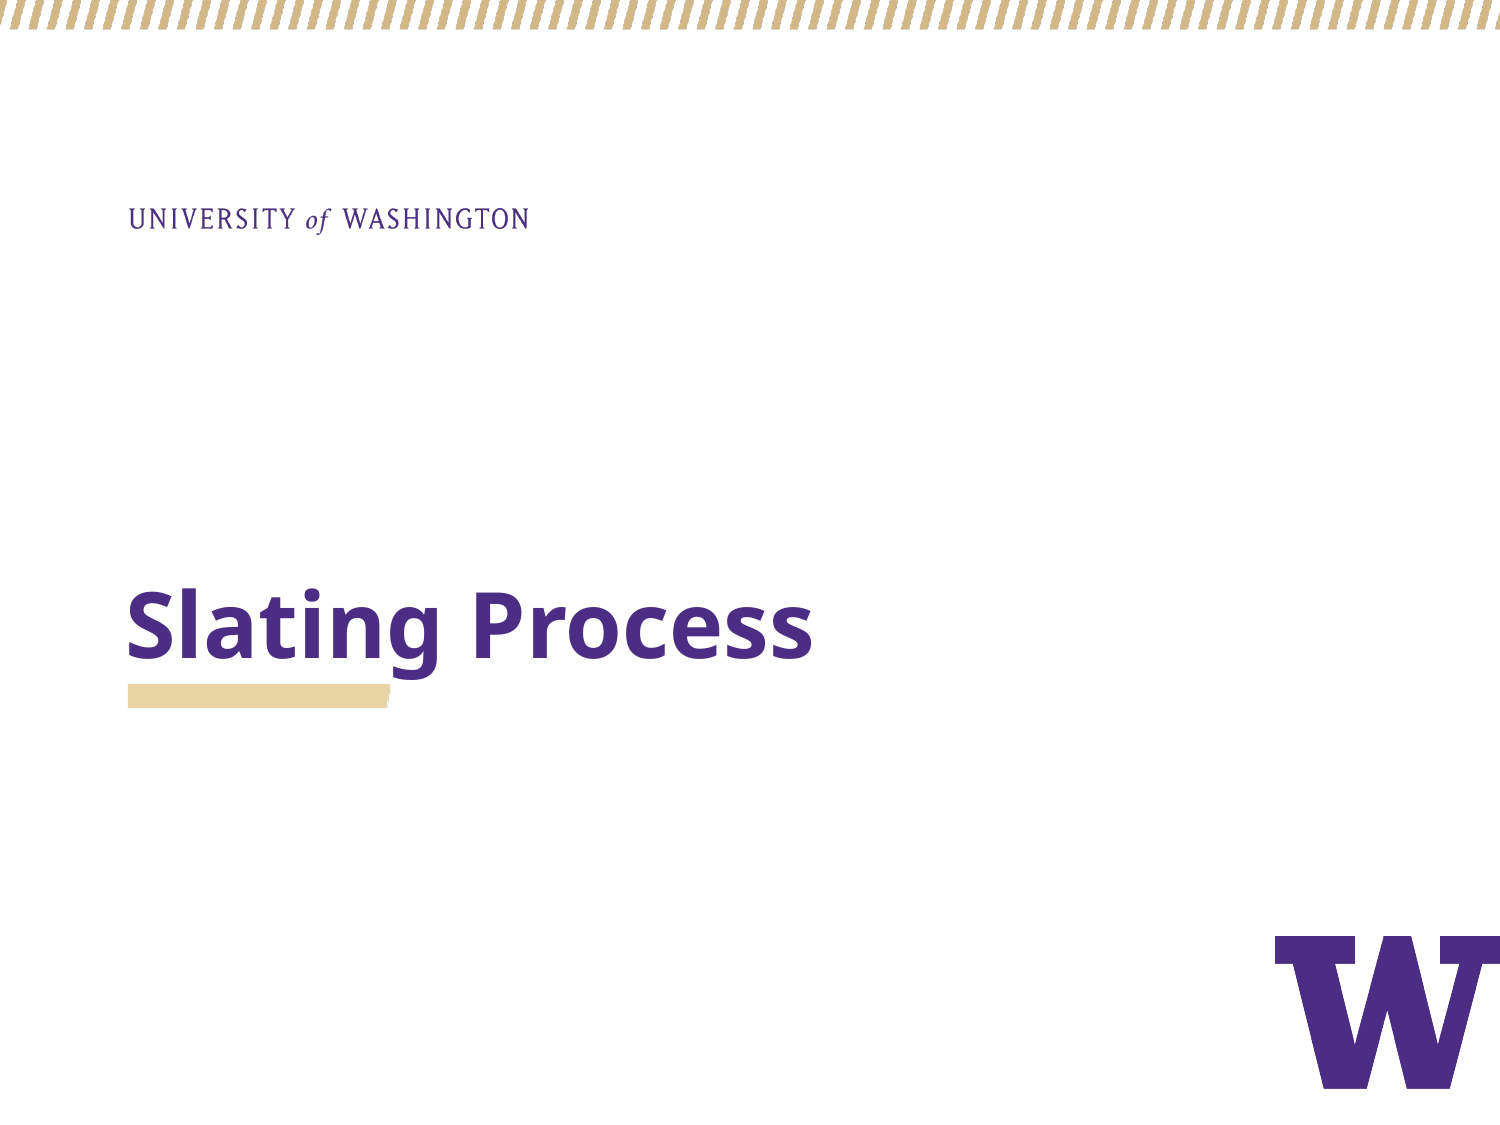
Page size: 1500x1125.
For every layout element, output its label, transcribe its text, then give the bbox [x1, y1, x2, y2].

picture [0, 0, 1500, 33]
title Slating Process [110, 251, 1285, 685]
picture [129, 208, 528, 235]
picture [1275, 936, 1500, 1089]
